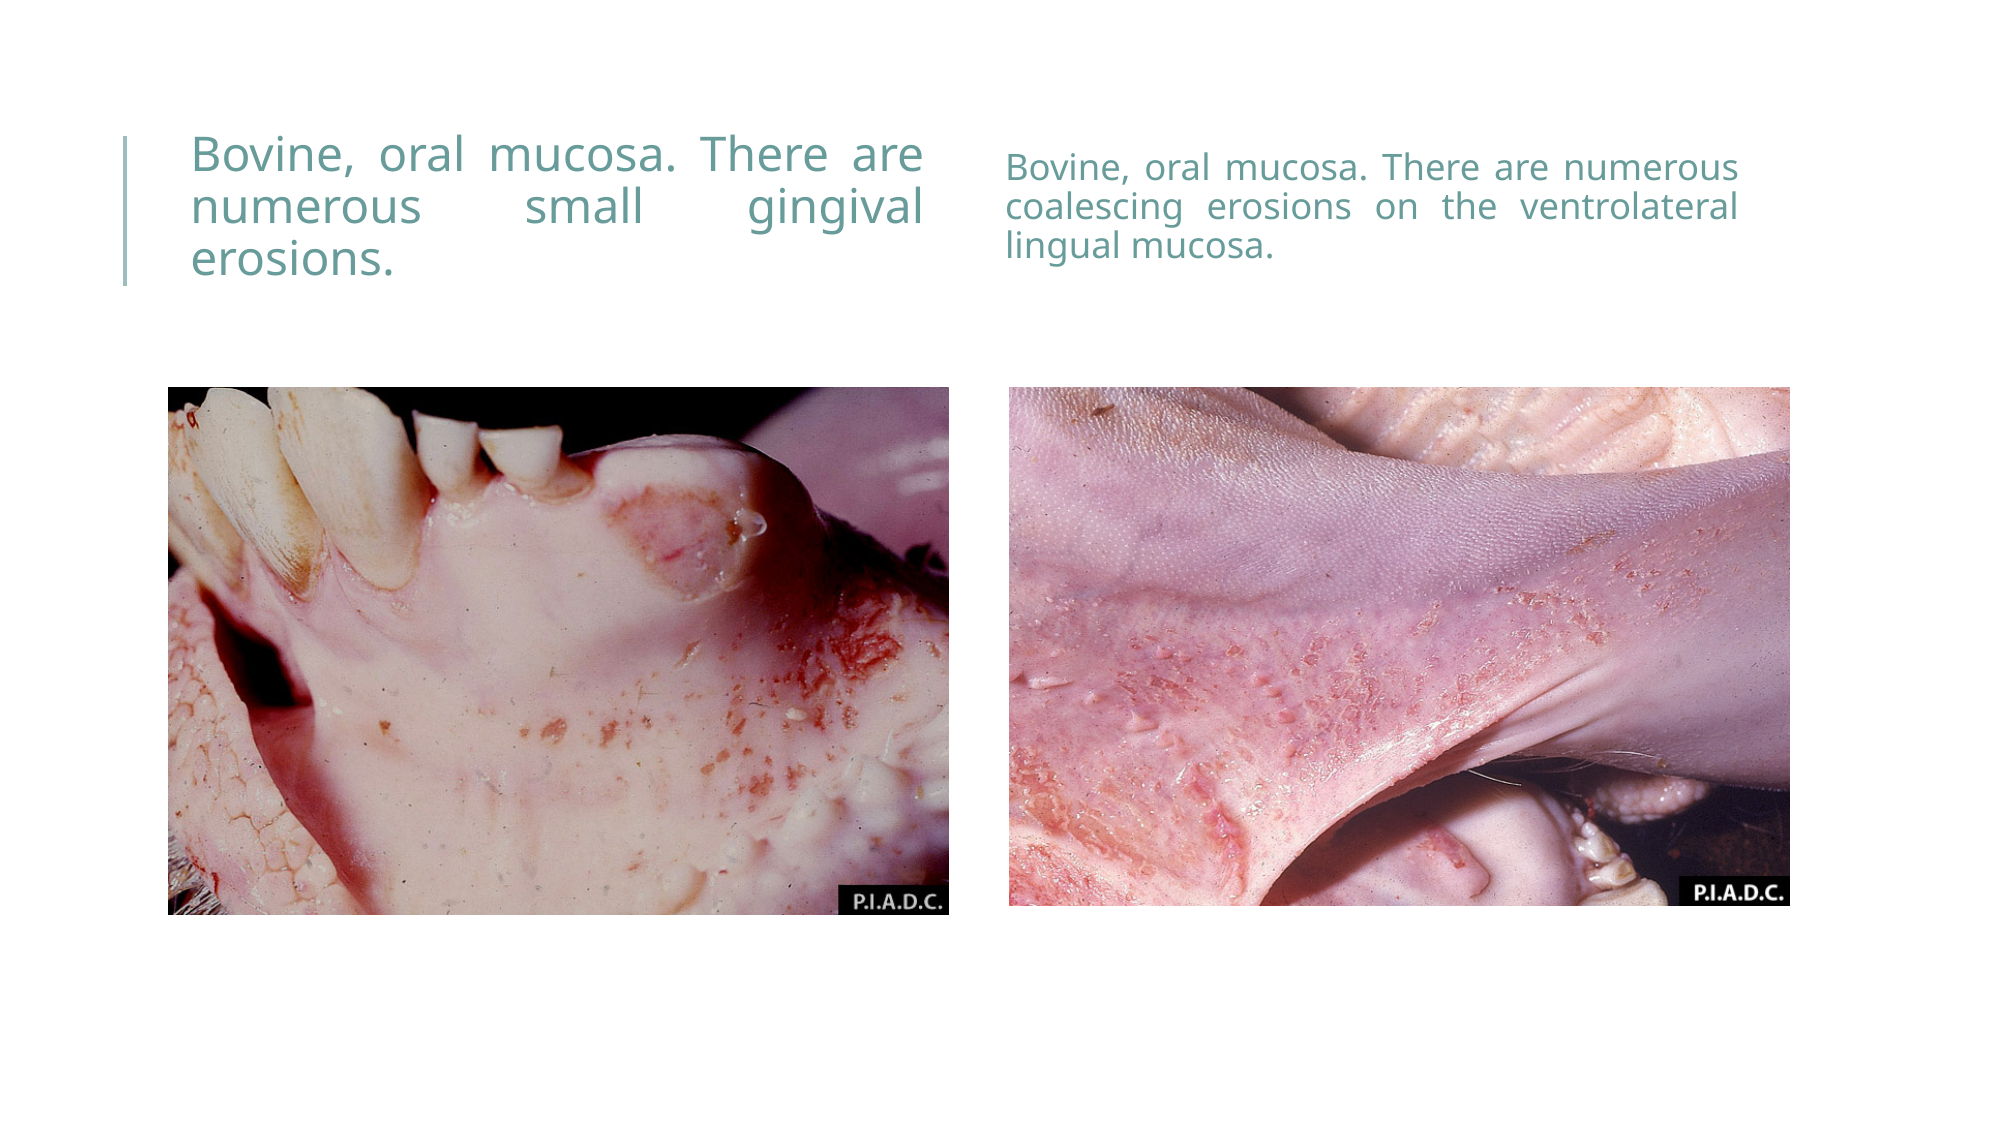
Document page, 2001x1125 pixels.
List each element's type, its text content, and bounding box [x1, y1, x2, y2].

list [168, 386, 949, 916]
list Bovine, oral mucosa. There are numerous coalescing erosions on the ventrolateral lingual mucosa. [982, 140, 1763, 276]
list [1009, 386, 1790, 906]
list Bovine, oral mucosa. There are numerous small gingival erosions. [167, 140, 948, 276]
